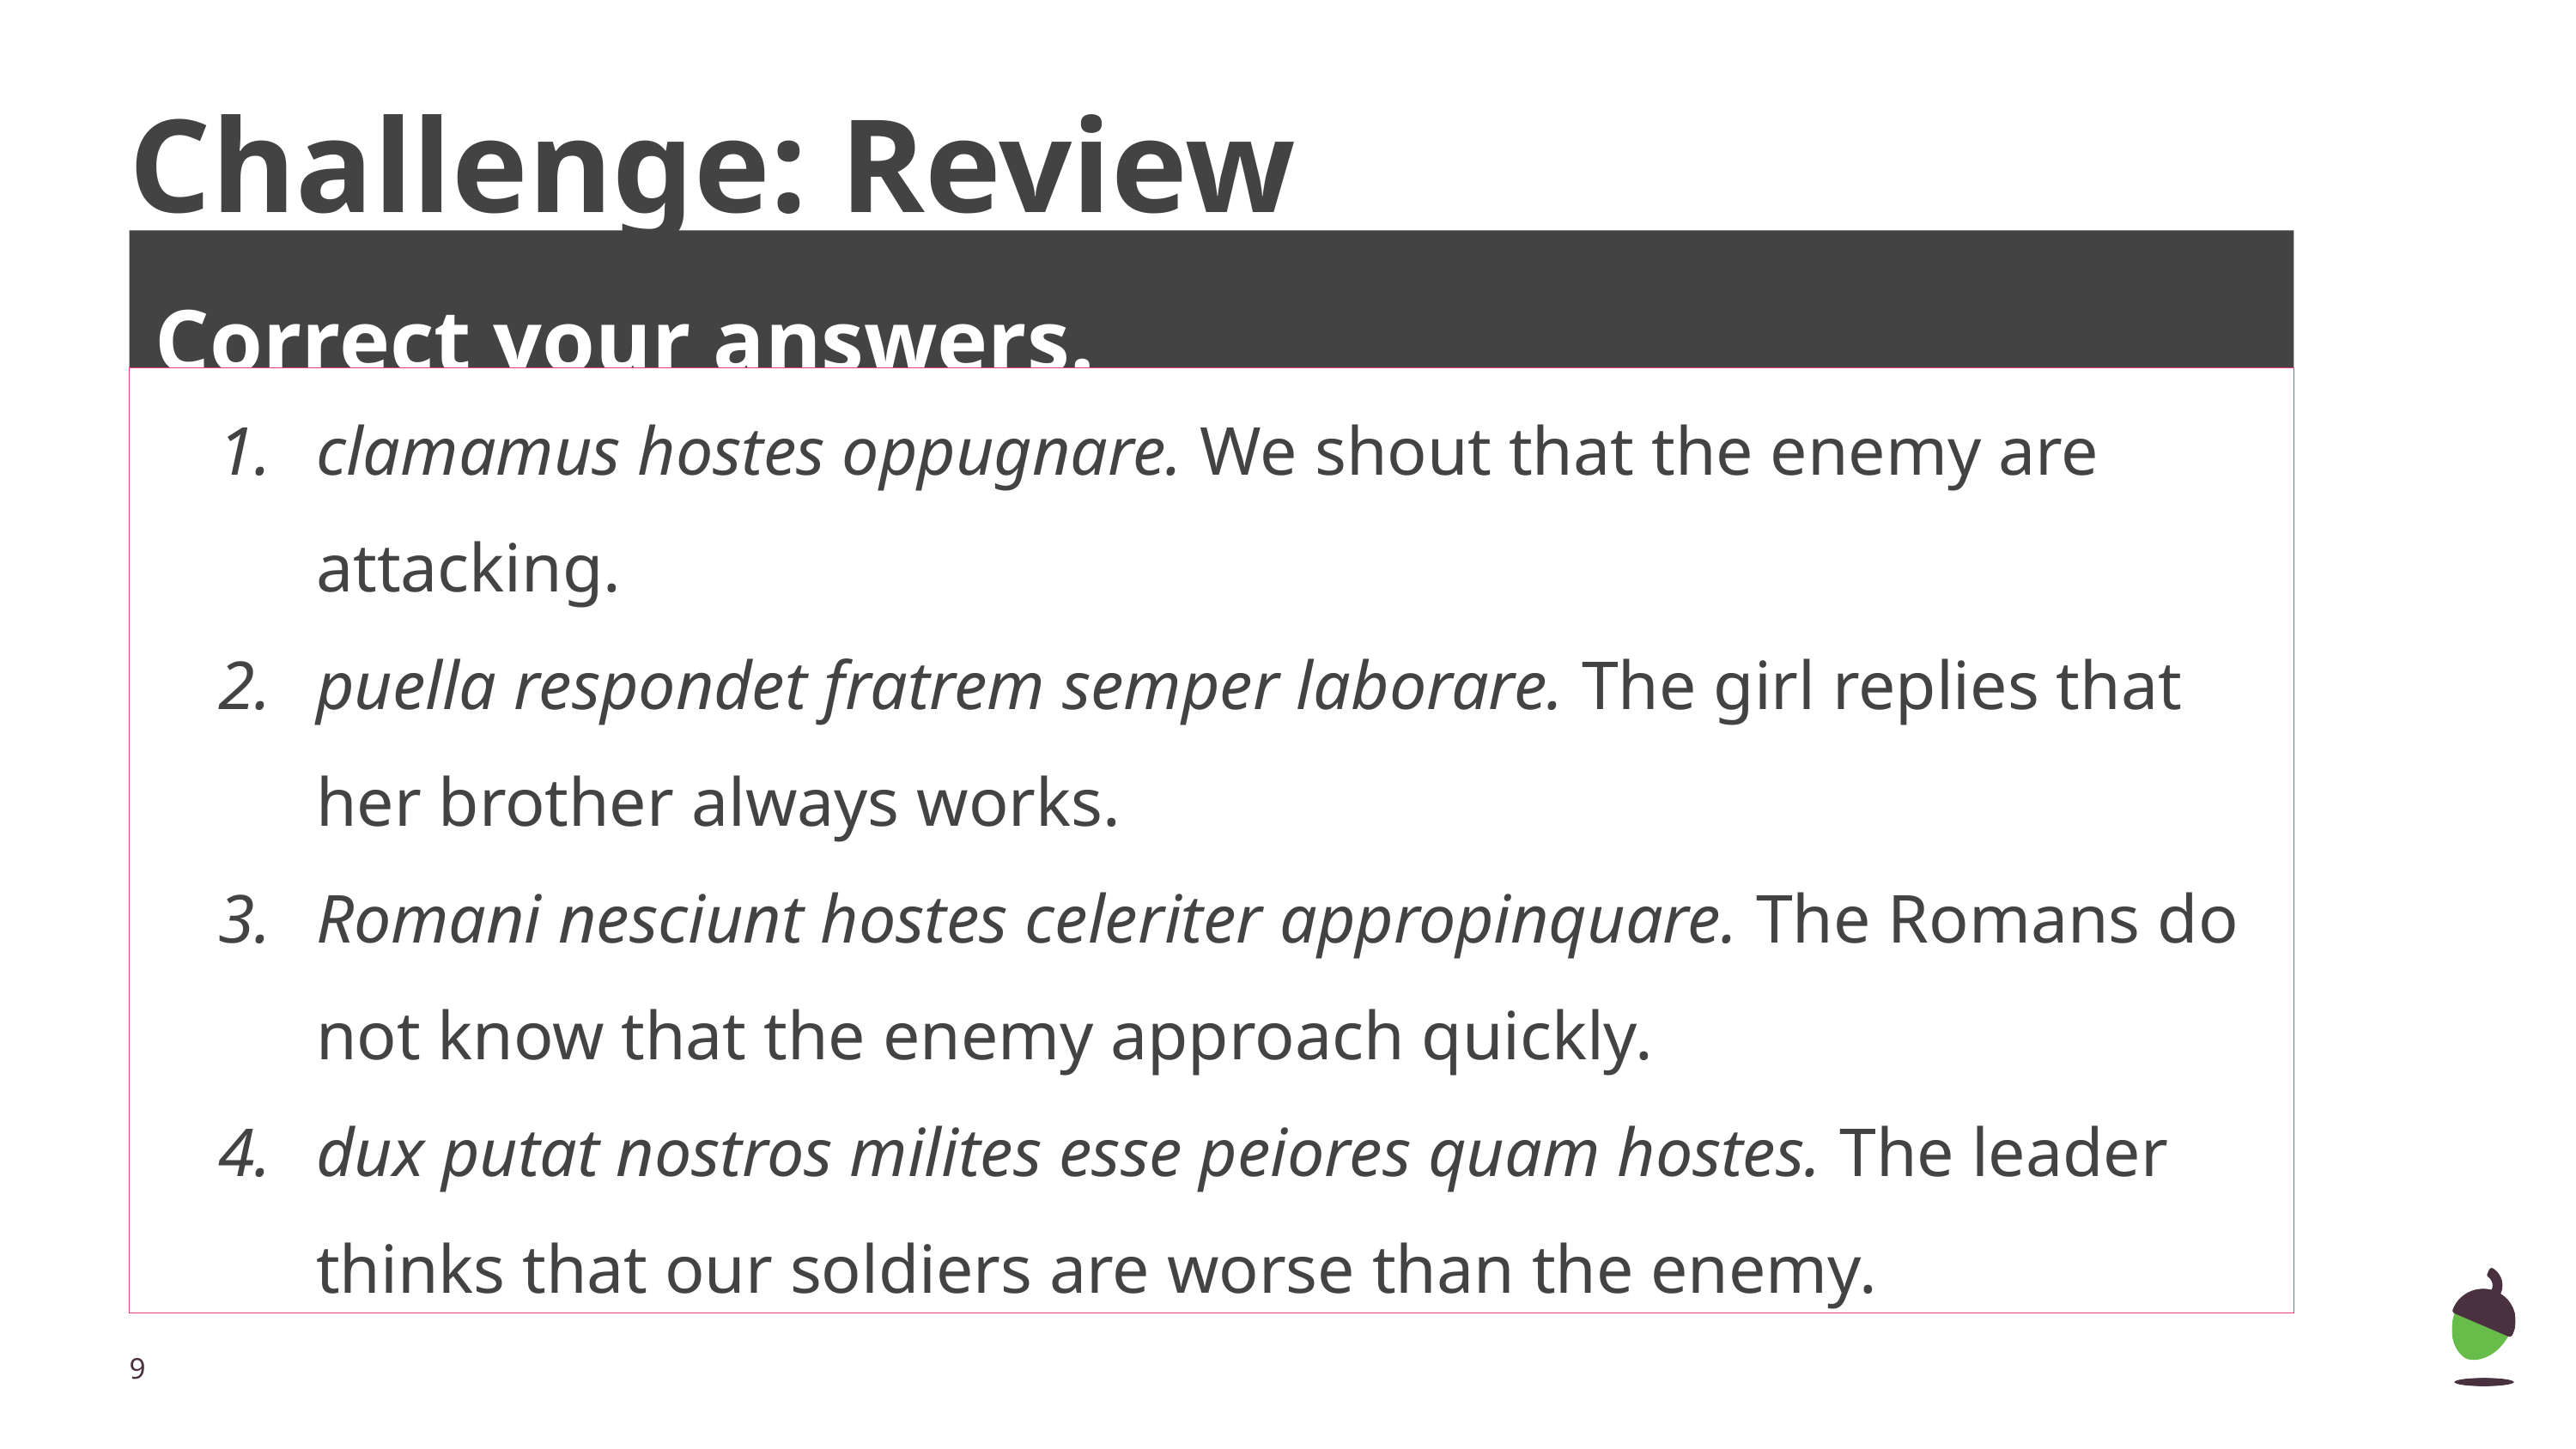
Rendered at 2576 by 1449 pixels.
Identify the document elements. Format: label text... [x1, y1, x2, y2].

subtitle Correct your answers. [129, 230, 2294, 367]
picture [2451, 1268, 2516, 1386]
title Challenge: Review [129, 60, 1760, 230]
table_header clamamus hostes oppugnare. We shout that the enemy are attacking. puella respondet fratrem semper laborare. The girl replies that her brother always works. Romani nesciunt hostes celeriter appropinquare. The Romans do not know that the enemy approach quickly. dux putat nostros milites esse peiores quam hostes. The leader thinks that our soldiers are worse than the enemy. [130, 368, 2293, 1313]
slide_number ‹#› [129, 1349, 332, 1401]
